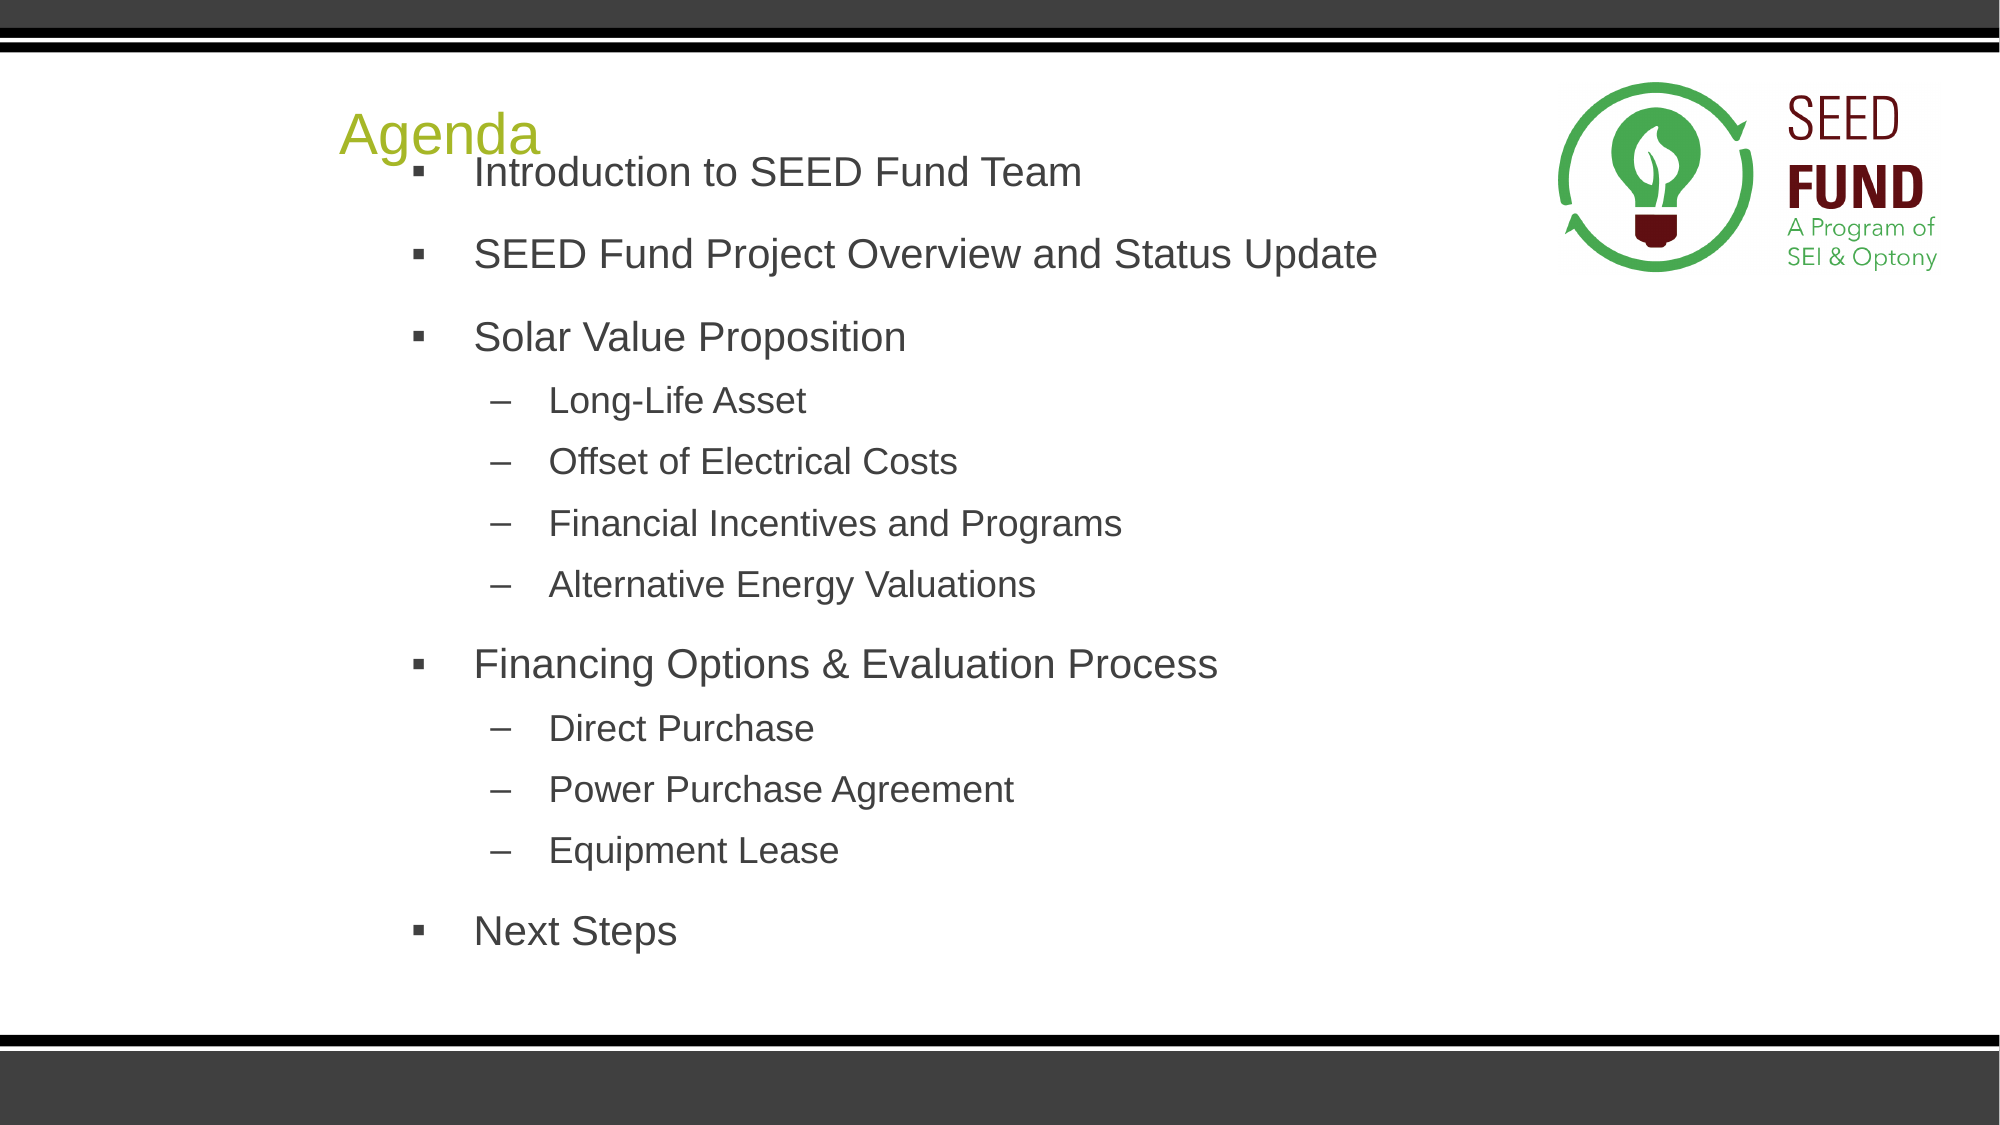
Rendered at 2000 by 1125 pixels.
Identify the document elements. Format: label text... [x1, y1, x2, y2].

list Introduction to SEED Fund Team SEED Fund Project Overview and Status Update Solar Value Proposition Long-Life Asset Offset of Electrical Costs Financial Incentives and Programs Alternative Energy Valuations Financing Options & Evaluation Process Direct Purchase Power Purchase Agreement Equipment Lease Next Steps [383, 142, 1672, 886]
picture [1672, 82, 1941, 275]
title Agenda [324, 45, 1675, 175]
